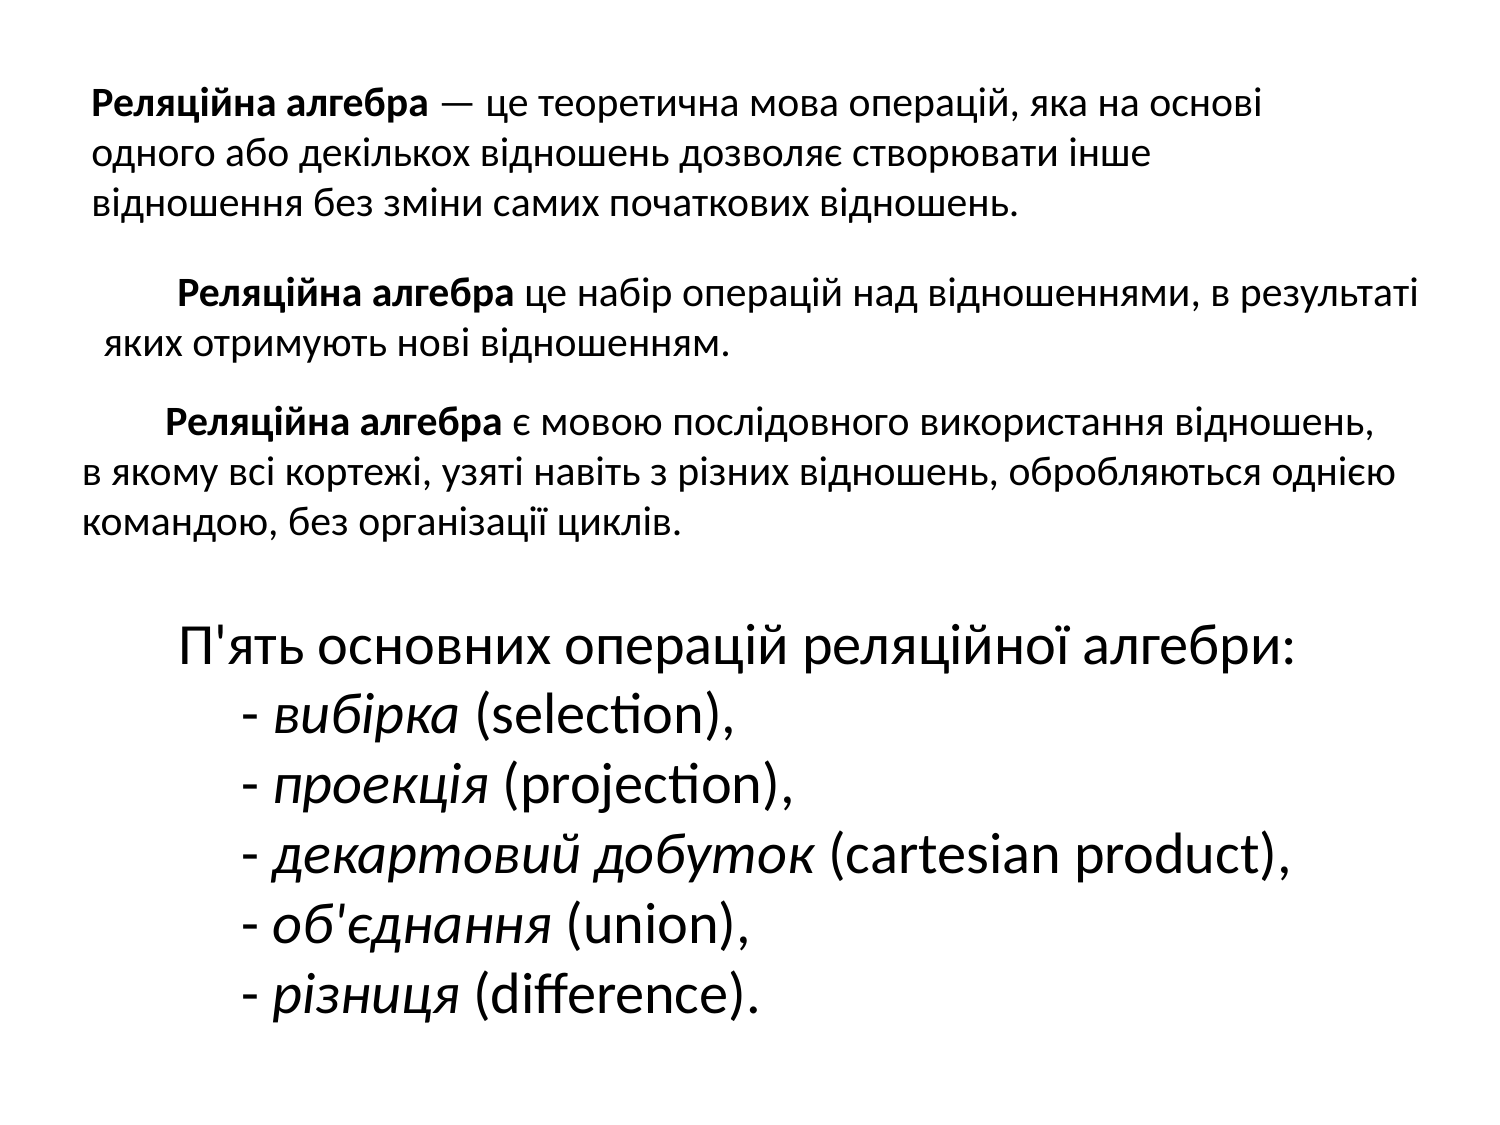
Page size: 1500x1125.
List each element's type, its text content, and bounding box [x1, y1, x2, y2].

text_box Реляційна алгебра це набір операцій над відношеннями, в результаті яких отримують нові відношенням. [88, 257, 1436, 373]
text_box Реляційна алгебра — це теоретична мова операцій, яка на основі одного або декількох відношень дозволяє створювати інше відношення без зміни самих початкових відношень. [76, 67, 1282, 232]
text_box П'ять основних операцій реляційної алгебри: - вибірка (selection), - проекція (projection), - декартовий добуток (cartesian product), - об'єднання (union), - різниця (difference). [76, 598, 1424, 1033]
text_box Реляційна алгебра є мовою послідовного використання відношень, в якому всі кортежі, узяті навіть з різних відношень, обробляються однією командою, без організації циклів. [67, 386, 1414, 551]
